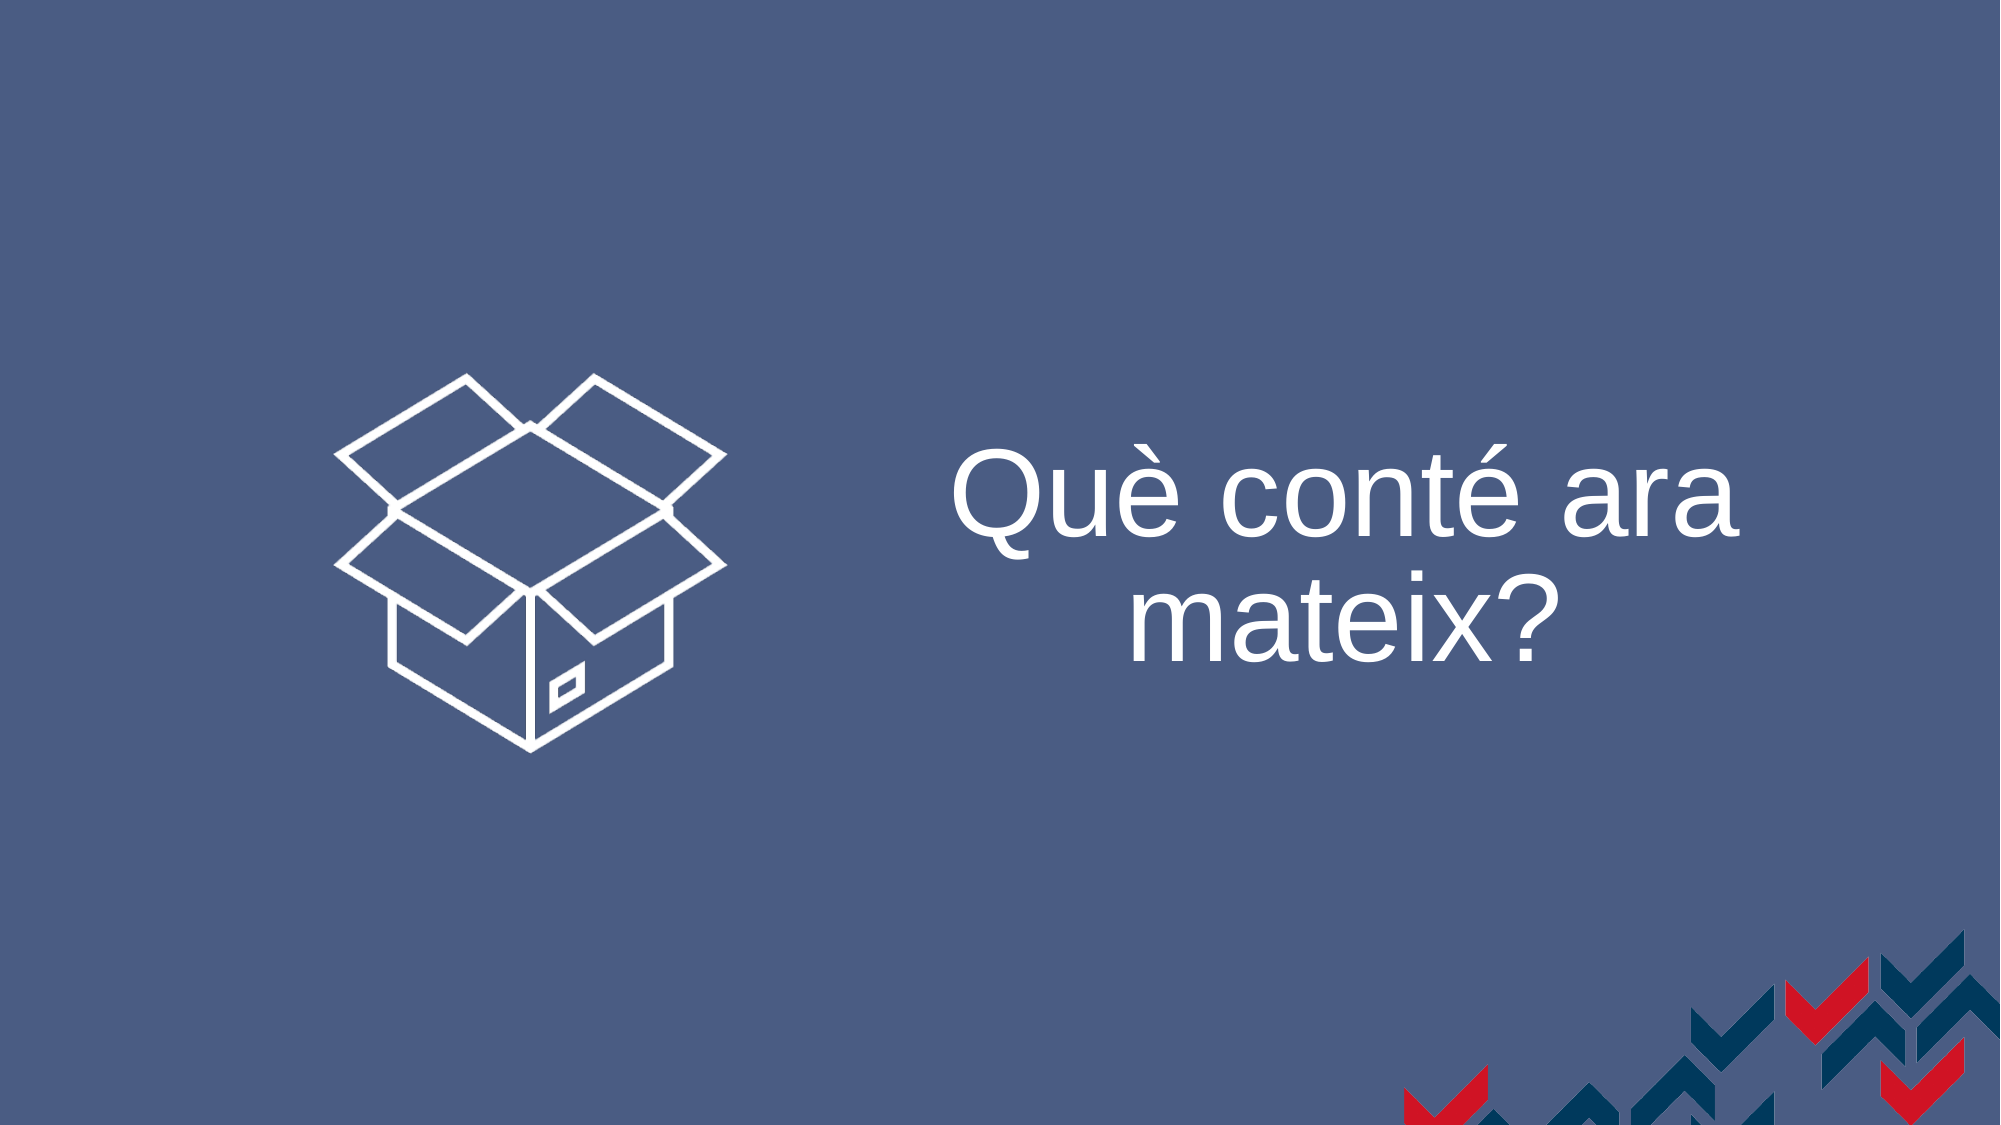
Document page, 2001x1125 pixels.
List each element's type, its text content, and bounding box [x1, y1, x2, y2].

picture [306, 336, 755, 785]
text_box Què conté ara mateix? [755, 436, 1947, 687]
picture [1404, 929, 2000, 1125]
